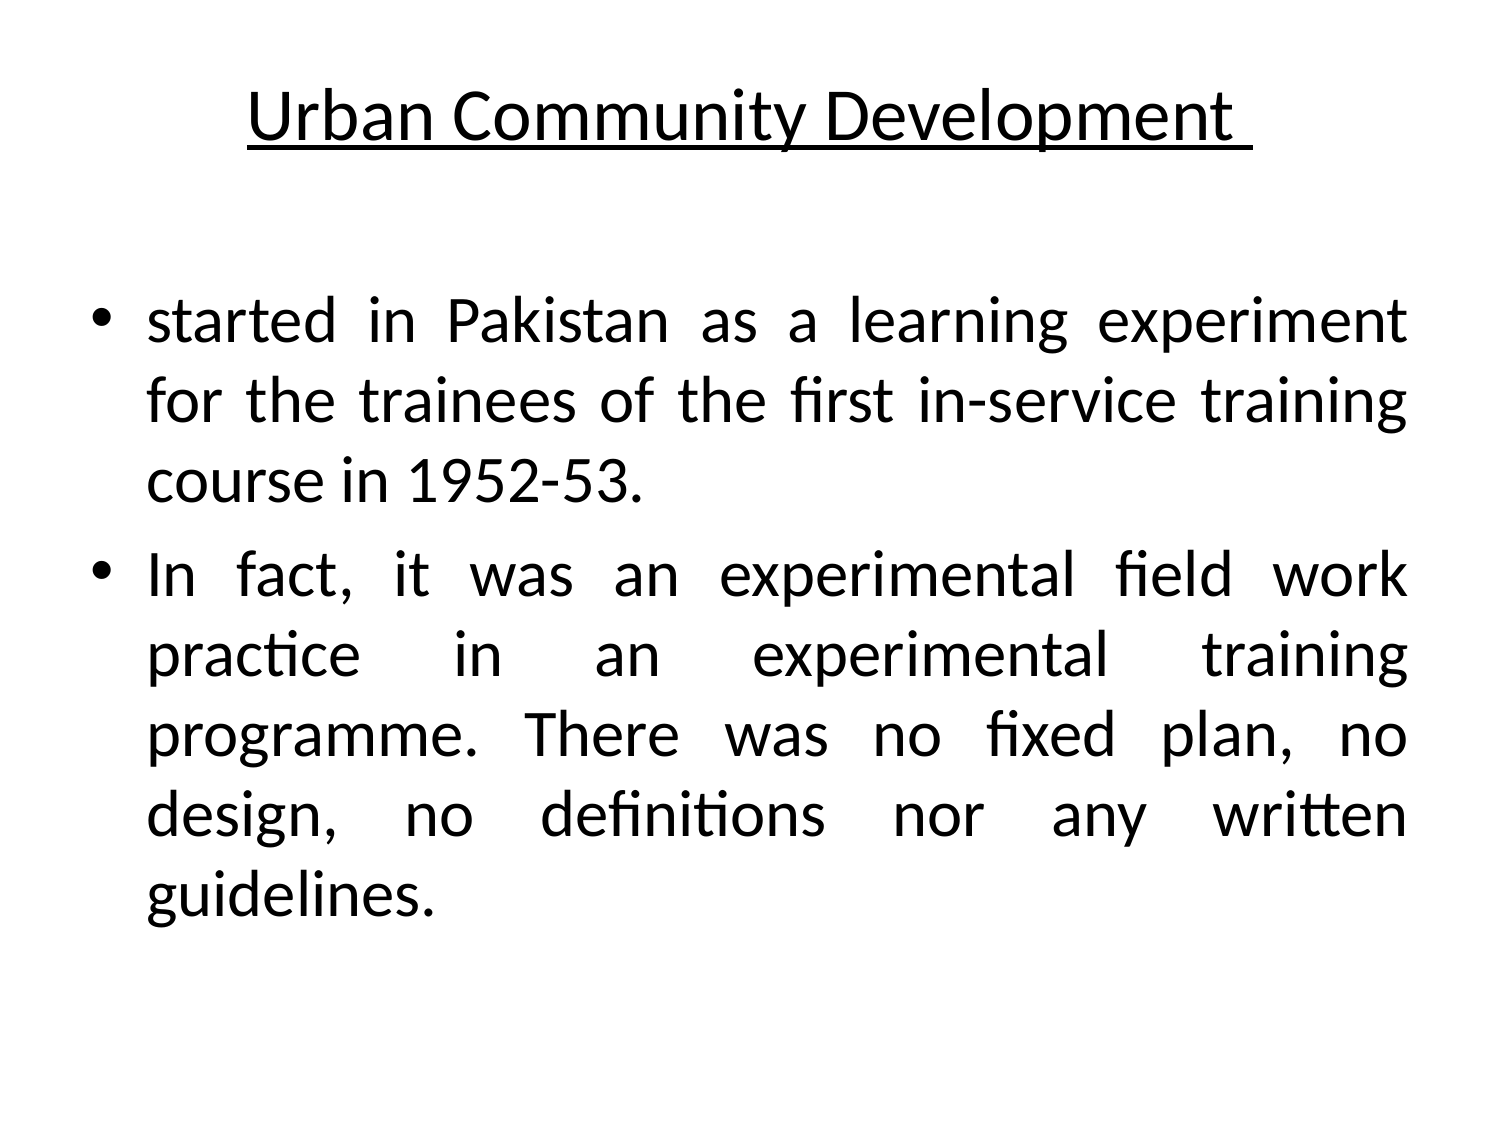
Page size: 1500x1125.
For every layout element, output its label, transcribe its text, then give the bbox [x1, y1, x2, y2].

title Urban Community Development [75, 45, 1425, 174]
list started in Pakistan as a learning experiment for the trainees of the first in-service training course in 1952-53. In fact, it was an experimental field work practice in an experimental training programme. There was no fixed plan, no design, no definitions nor any written guidelines. [75, 174, 1425, 1005]
